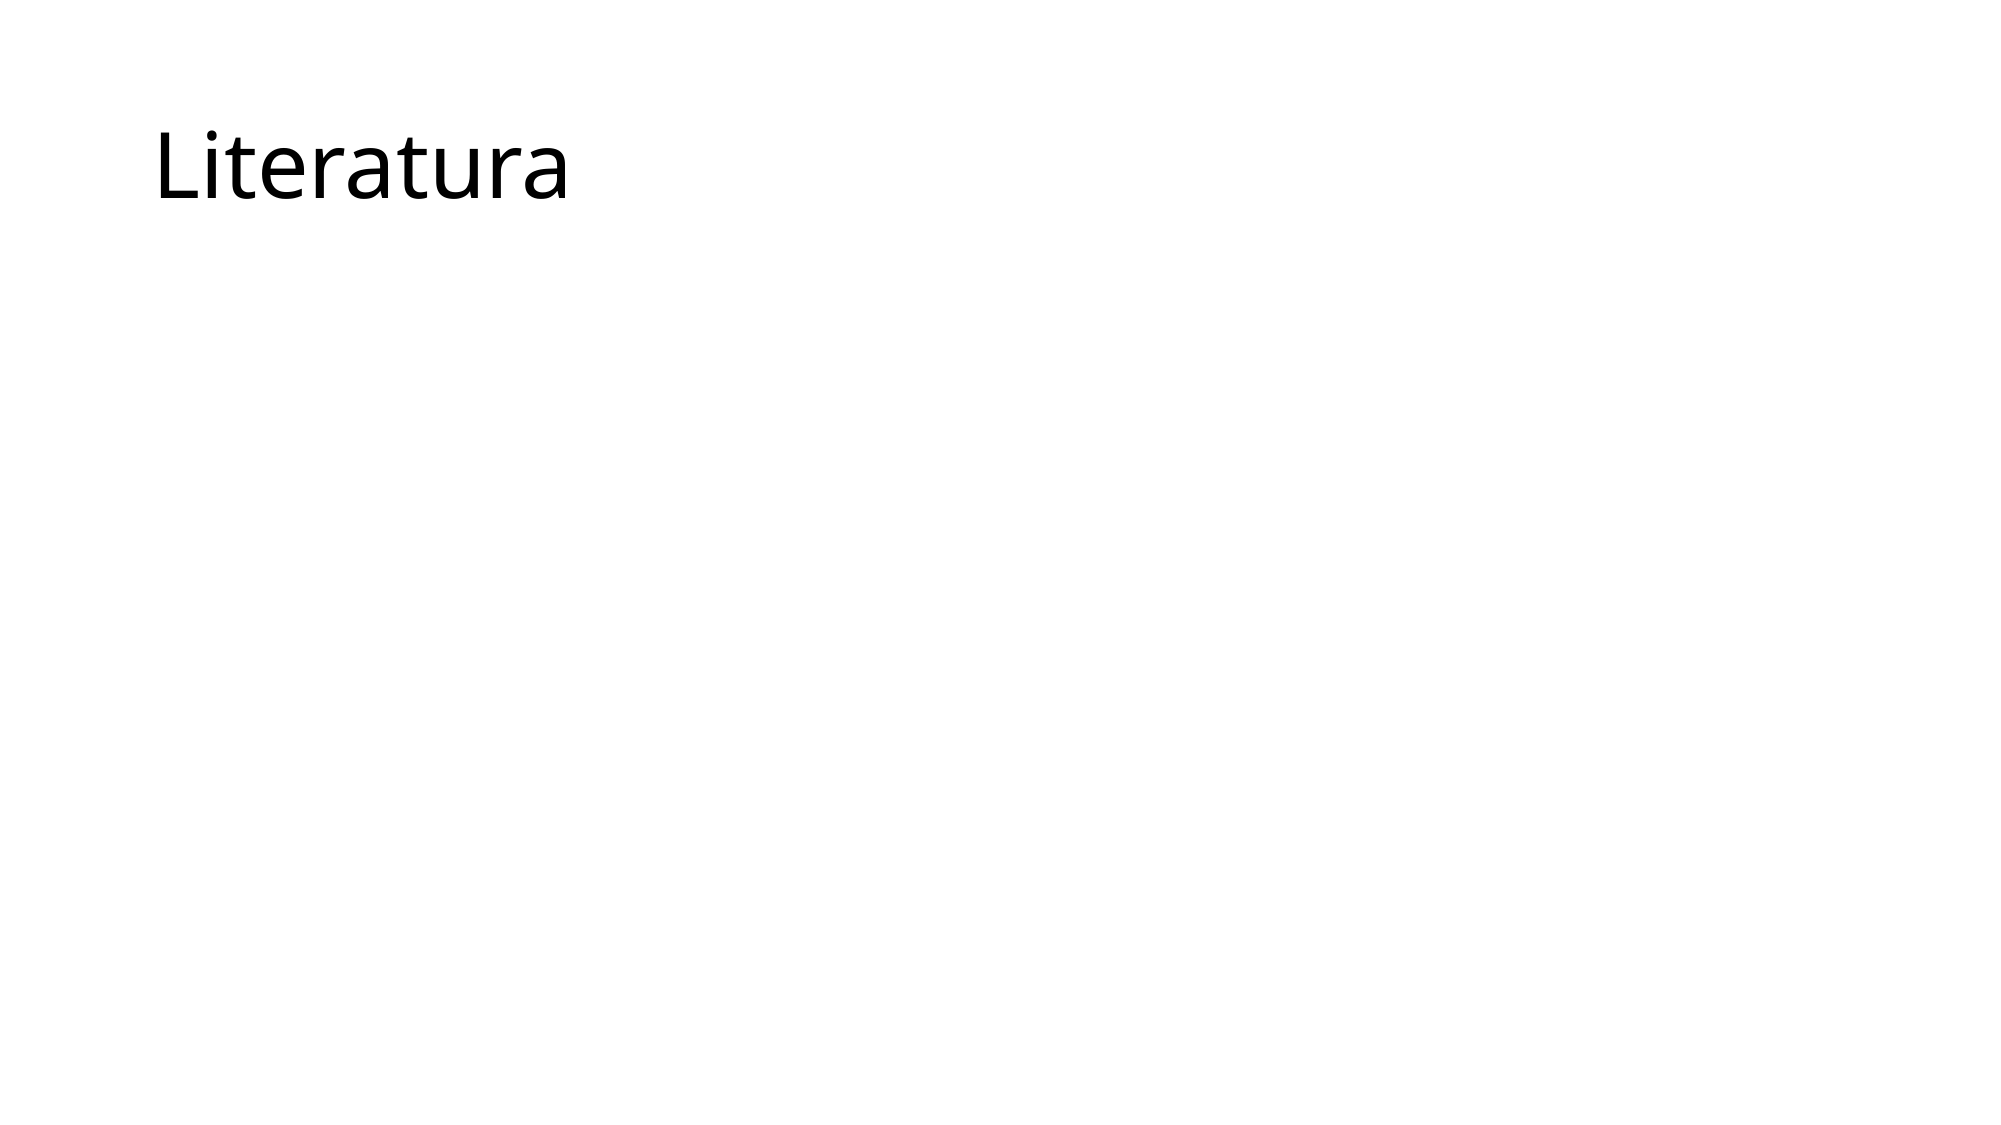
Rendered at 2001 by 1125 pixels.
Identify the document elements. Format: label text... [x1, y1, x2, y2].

title Literatura [137, 59, 1863, 278]
